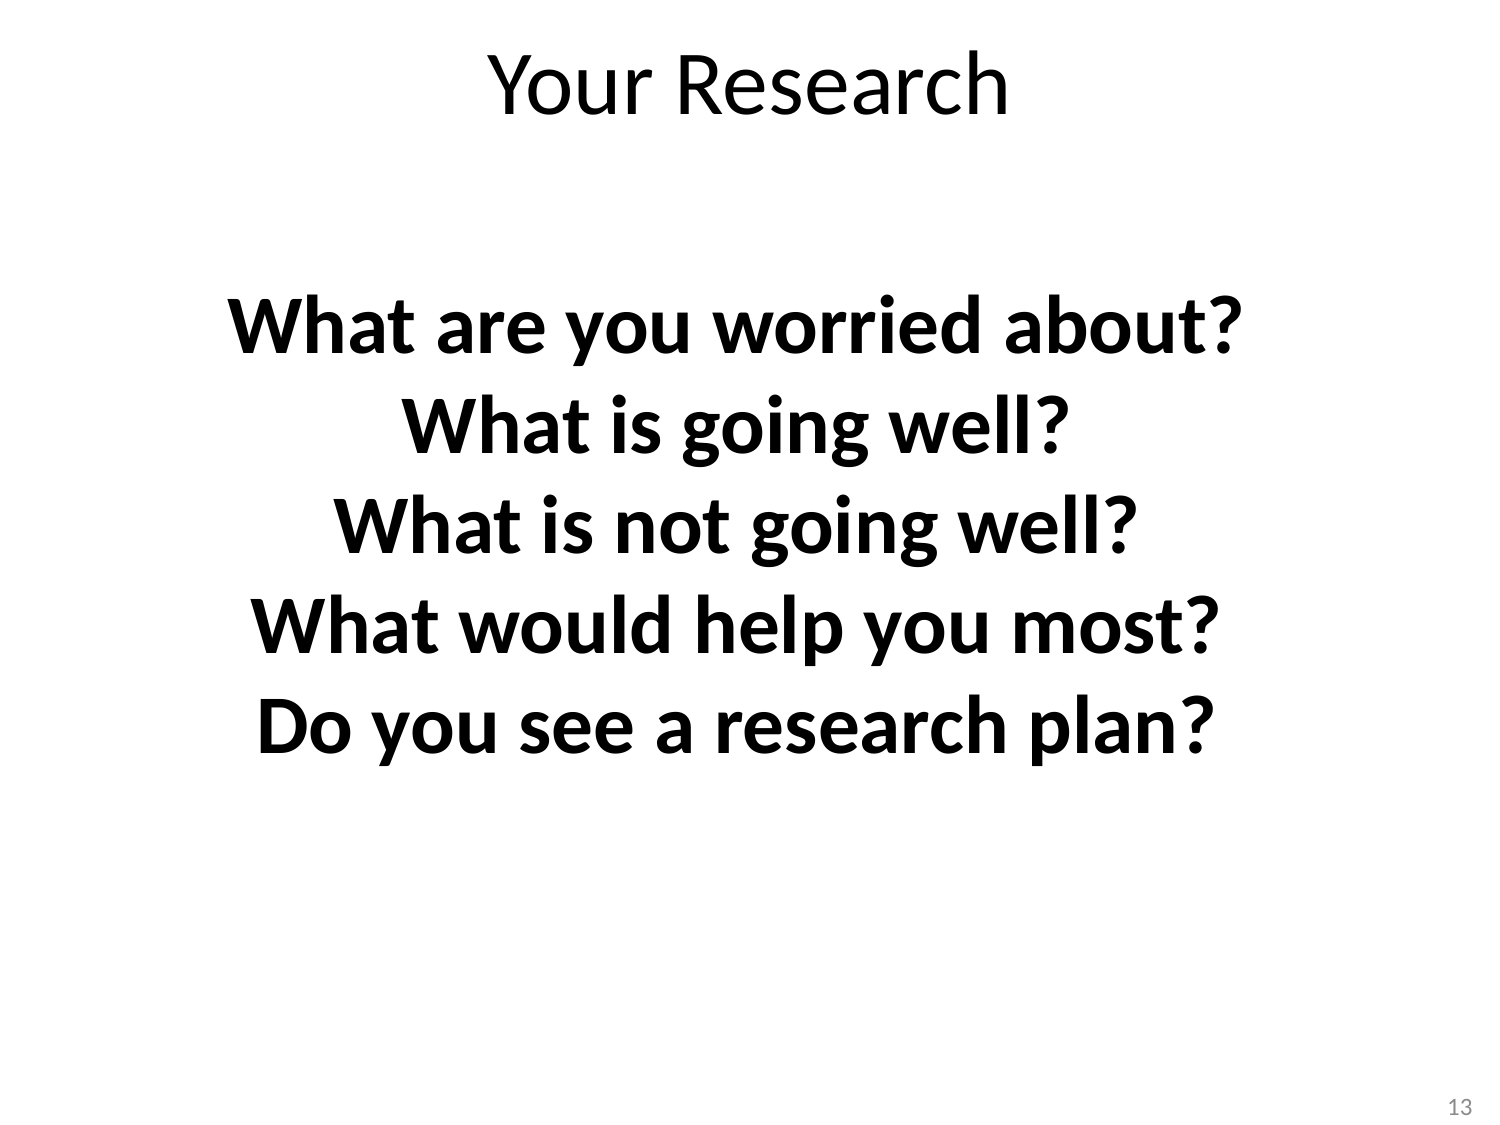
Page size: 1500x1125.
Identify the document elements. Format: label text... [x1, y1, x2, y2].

text_box What are you worried about? What is going well? What is not going well? What would help you most? Do you see a research plan? [5, 262, 1469, 778]
slide_number 13 [1137, 1074, 1488, 1125]
title Your Research [75, 12, 1425, 143]
